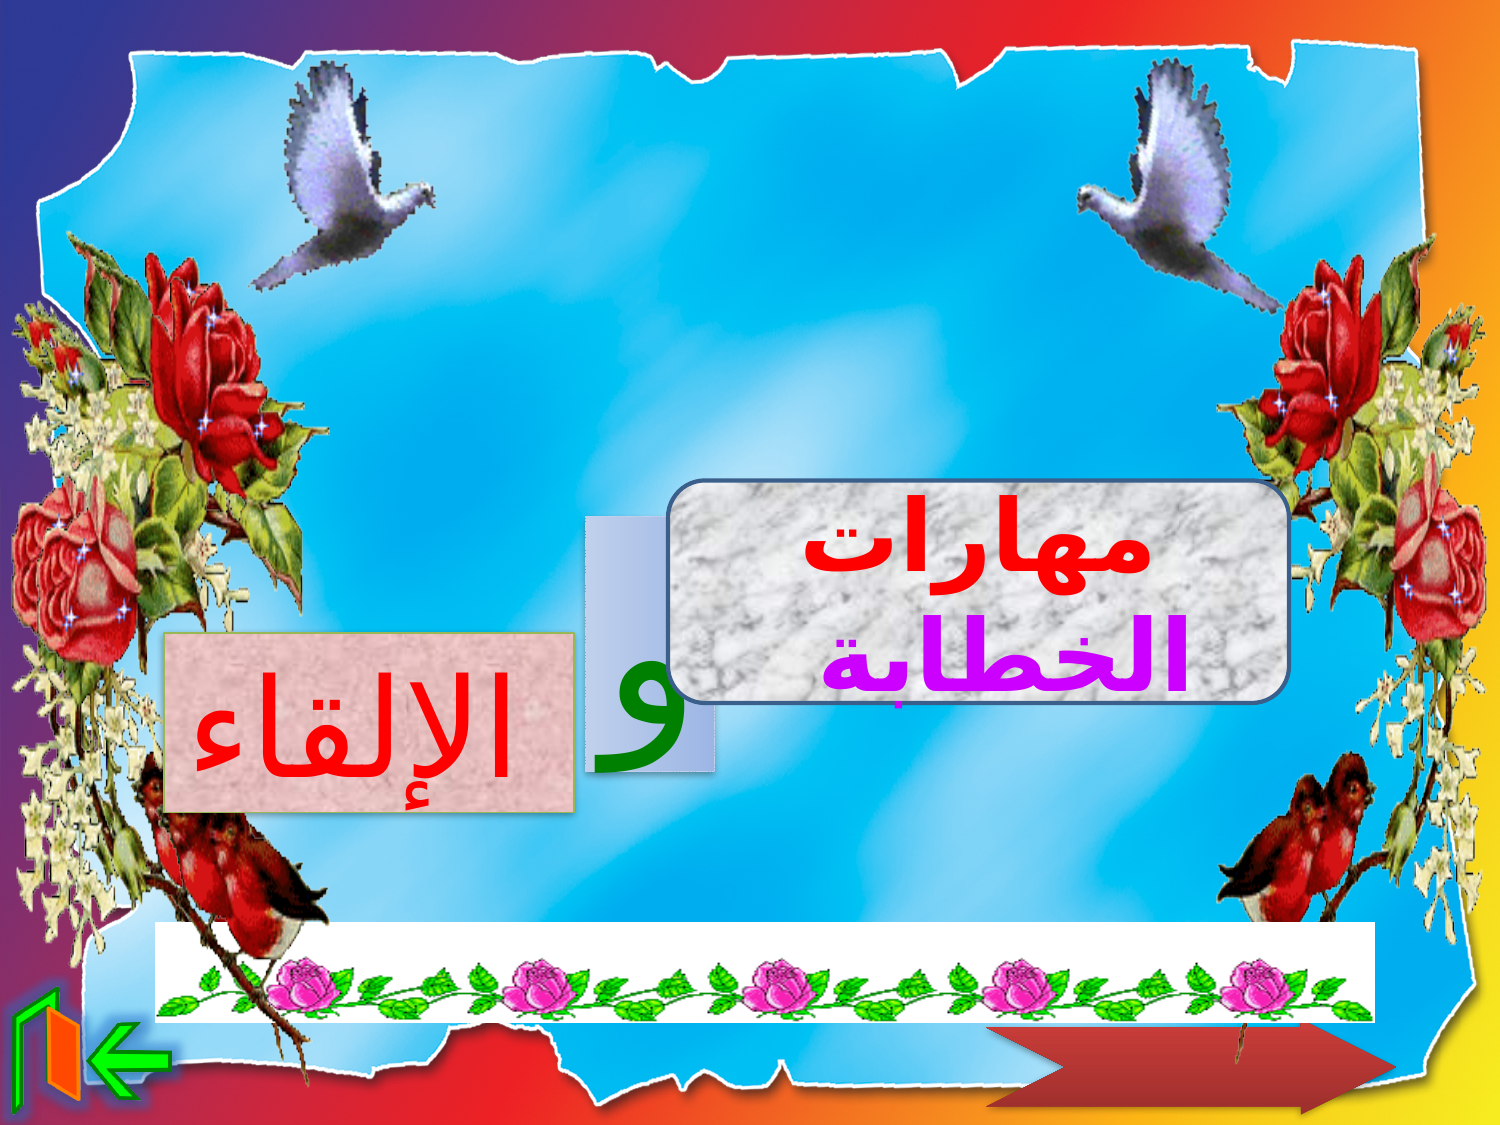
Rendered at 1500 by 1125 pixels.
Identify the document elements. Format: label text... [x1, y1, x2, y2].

text_box الإلقاء [390, 632, 575, 813]
text_box [985, 1030, 1343, 1115]
picture [0, 0, 1500, 1125]
picture [577, 270, 967, 516]
text_box و [585, 516, 715, 772]
text_box مهارات الخطابة [665, 478, 1160, 706]
picture [627, 146, 634, 155]
